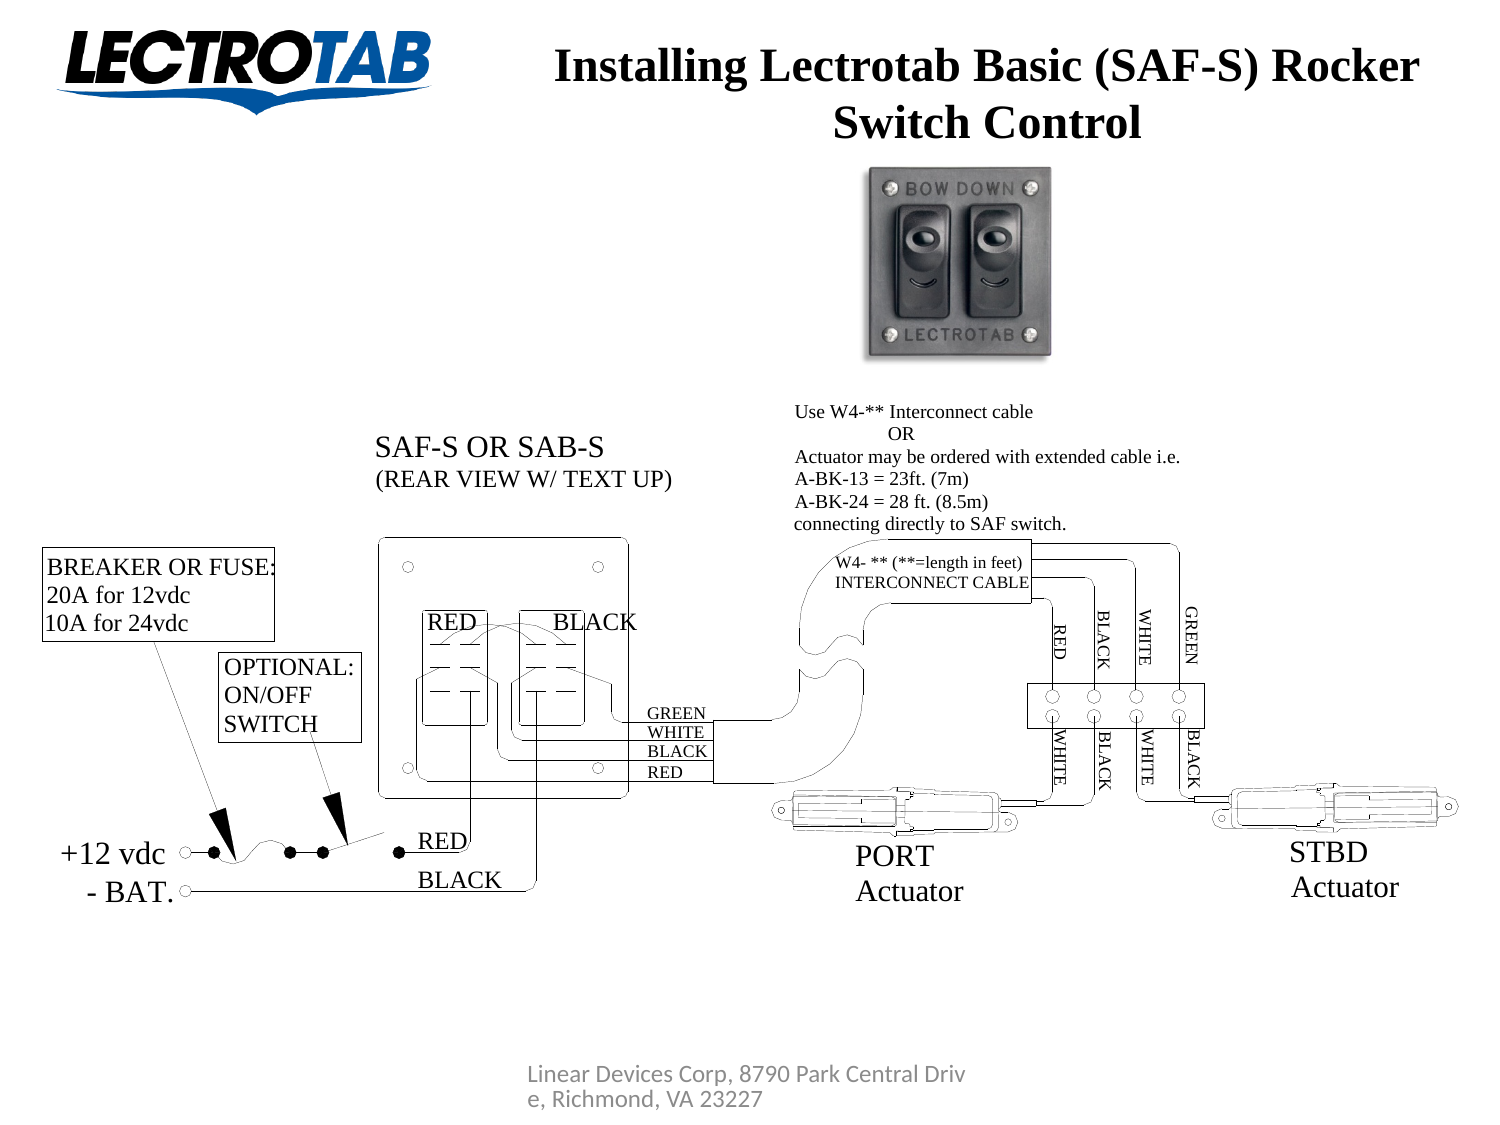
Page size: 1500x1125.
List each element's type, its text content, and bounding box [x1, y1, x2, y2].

picture [49, 24, 438, 122]
footer Linear Devices Corp, 8790 Park Central Drive, Richmond, VA 23227 [512, 1045, 988, 1103]
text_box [37, 274, 1464, 1036]
picture [849, 149, 1068, 274]
text_box Installing Lectrotab Basic (SAF-S) Rocker Switch Control [474, 24, 1500, 200]
